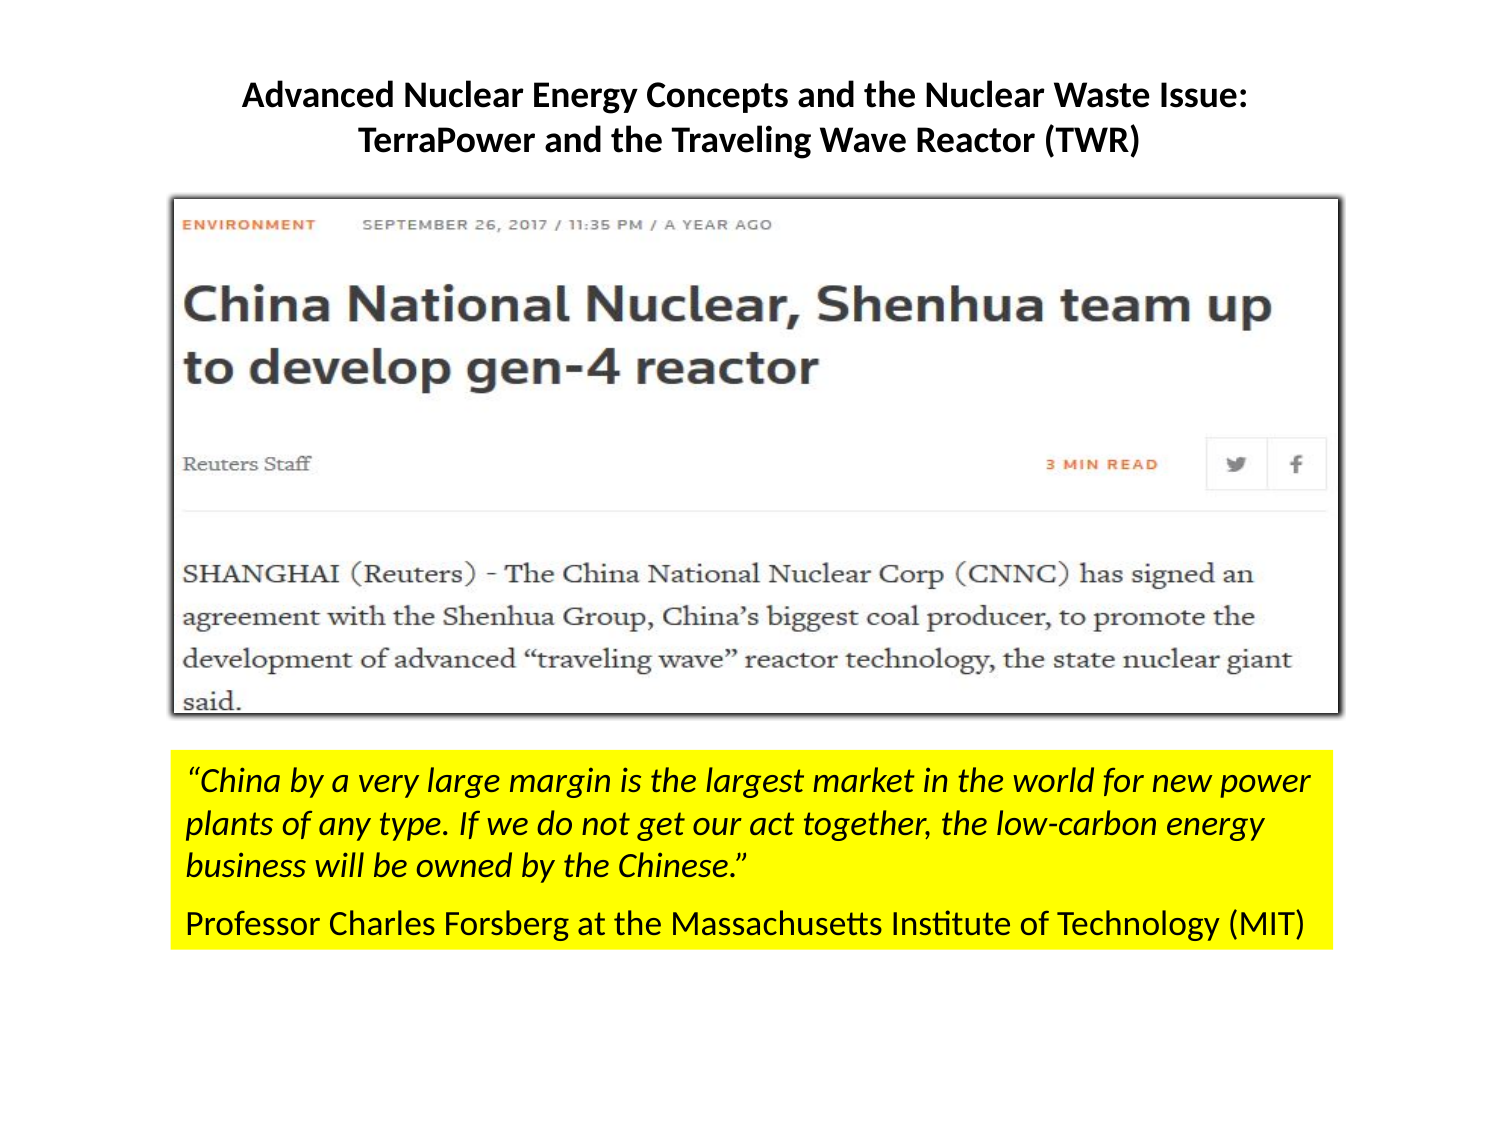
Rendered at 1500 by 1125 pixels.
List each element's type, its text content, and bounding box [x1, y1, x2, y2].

text_box Advanced Nuclear Energy Concepts and the Nuclear Waste Issue: TerraPower and the Traveling Wave Reactor (TWR) [149, 62, 1350, 168]
text_box “China by a very large margin is the largest market in the world for new power plants of any type. If we do not get our act together, the low-carbon energy business will be owned by the Chinese.” Professor Charles Forsberg at the Massachusetts Institute of Technology (MIT) [170, 749, 1334, 950]
picture [174, 199, 1338, 713]
